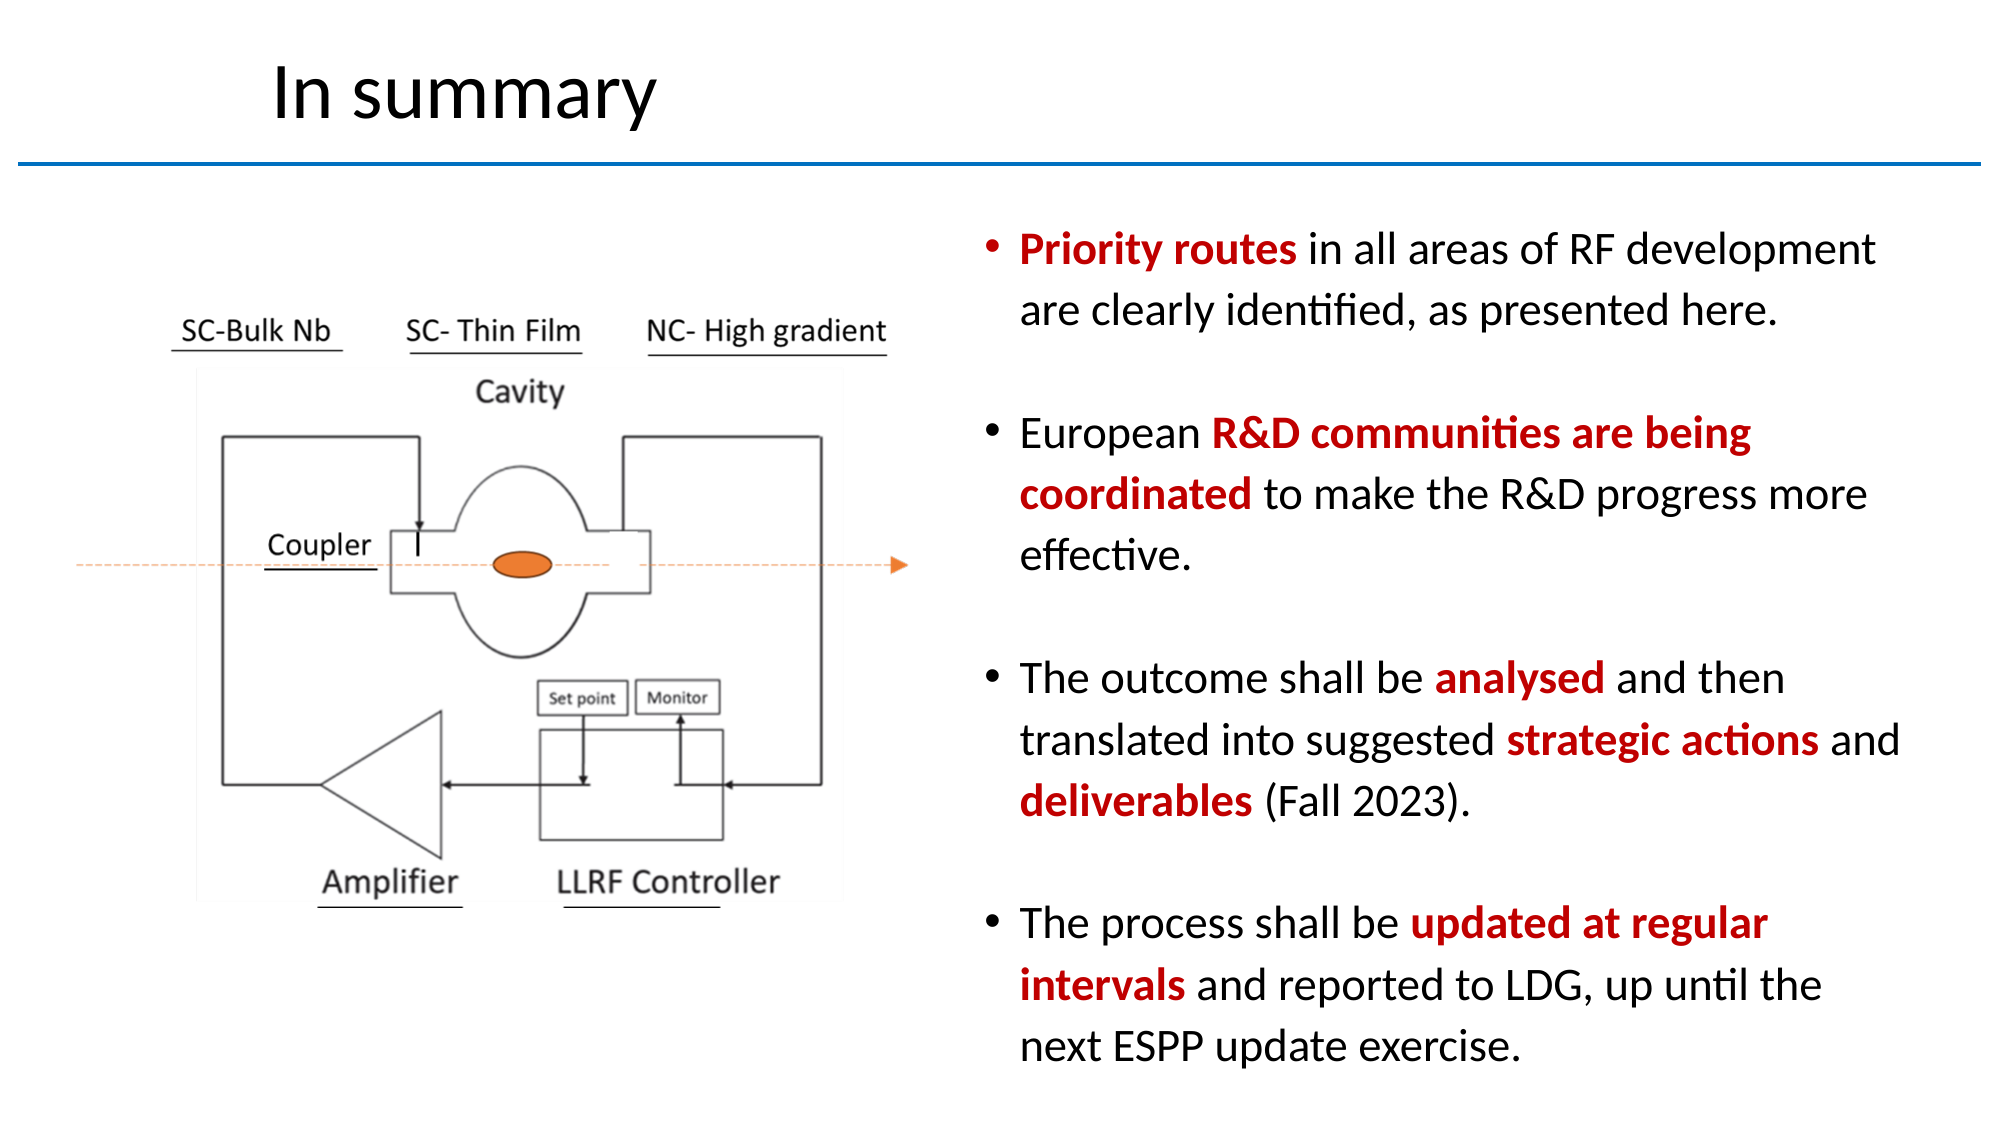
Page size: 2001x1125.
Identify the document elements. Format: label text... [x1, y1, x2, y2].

title In summary [256, 41, 1802, 144]
picture [76, 298, 927, 908]
list Priority routes in all areas of RF development are clearly identified, as presented here. European R&D communities are being coordinated to make the R&D progress more effective. The outcome shall be analysed and then translated into suggested strategic actions and deliverables (Fall 2023). The process shall be updated at regular intervals and reported to LDG, up until the next ESPP update exercise. [969, 204, 1924, 1084]
